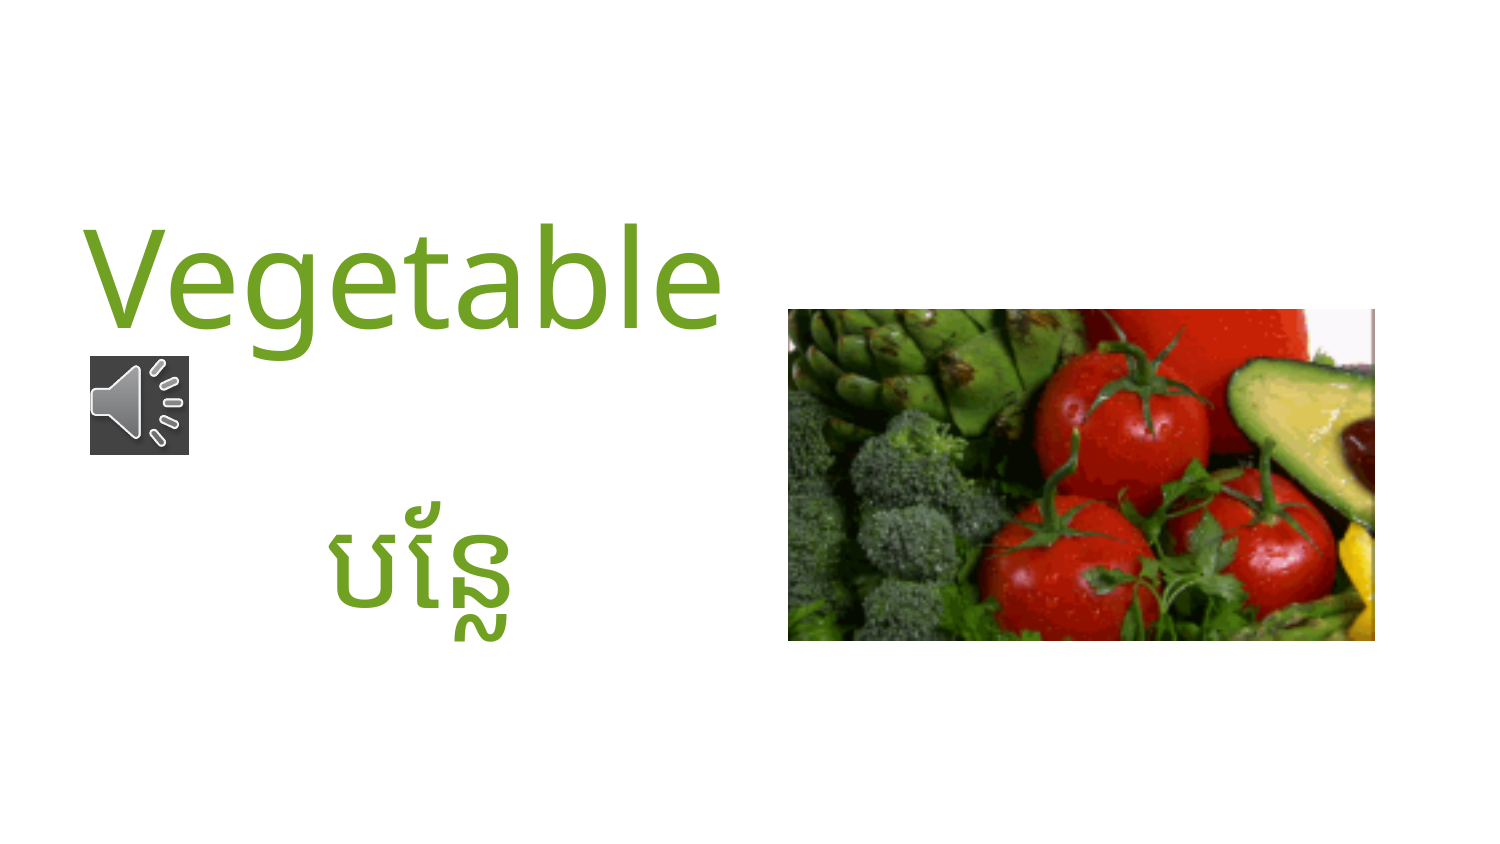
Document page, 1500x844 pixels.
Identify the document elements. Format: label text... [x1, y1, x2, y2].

text_box បន្លែ [89, 506, 758, 634]
text_box Vegetable [0, 101, 870, 356]
picture [89, 355, 190, 456]
picture [788, 309, 1375, 641]
